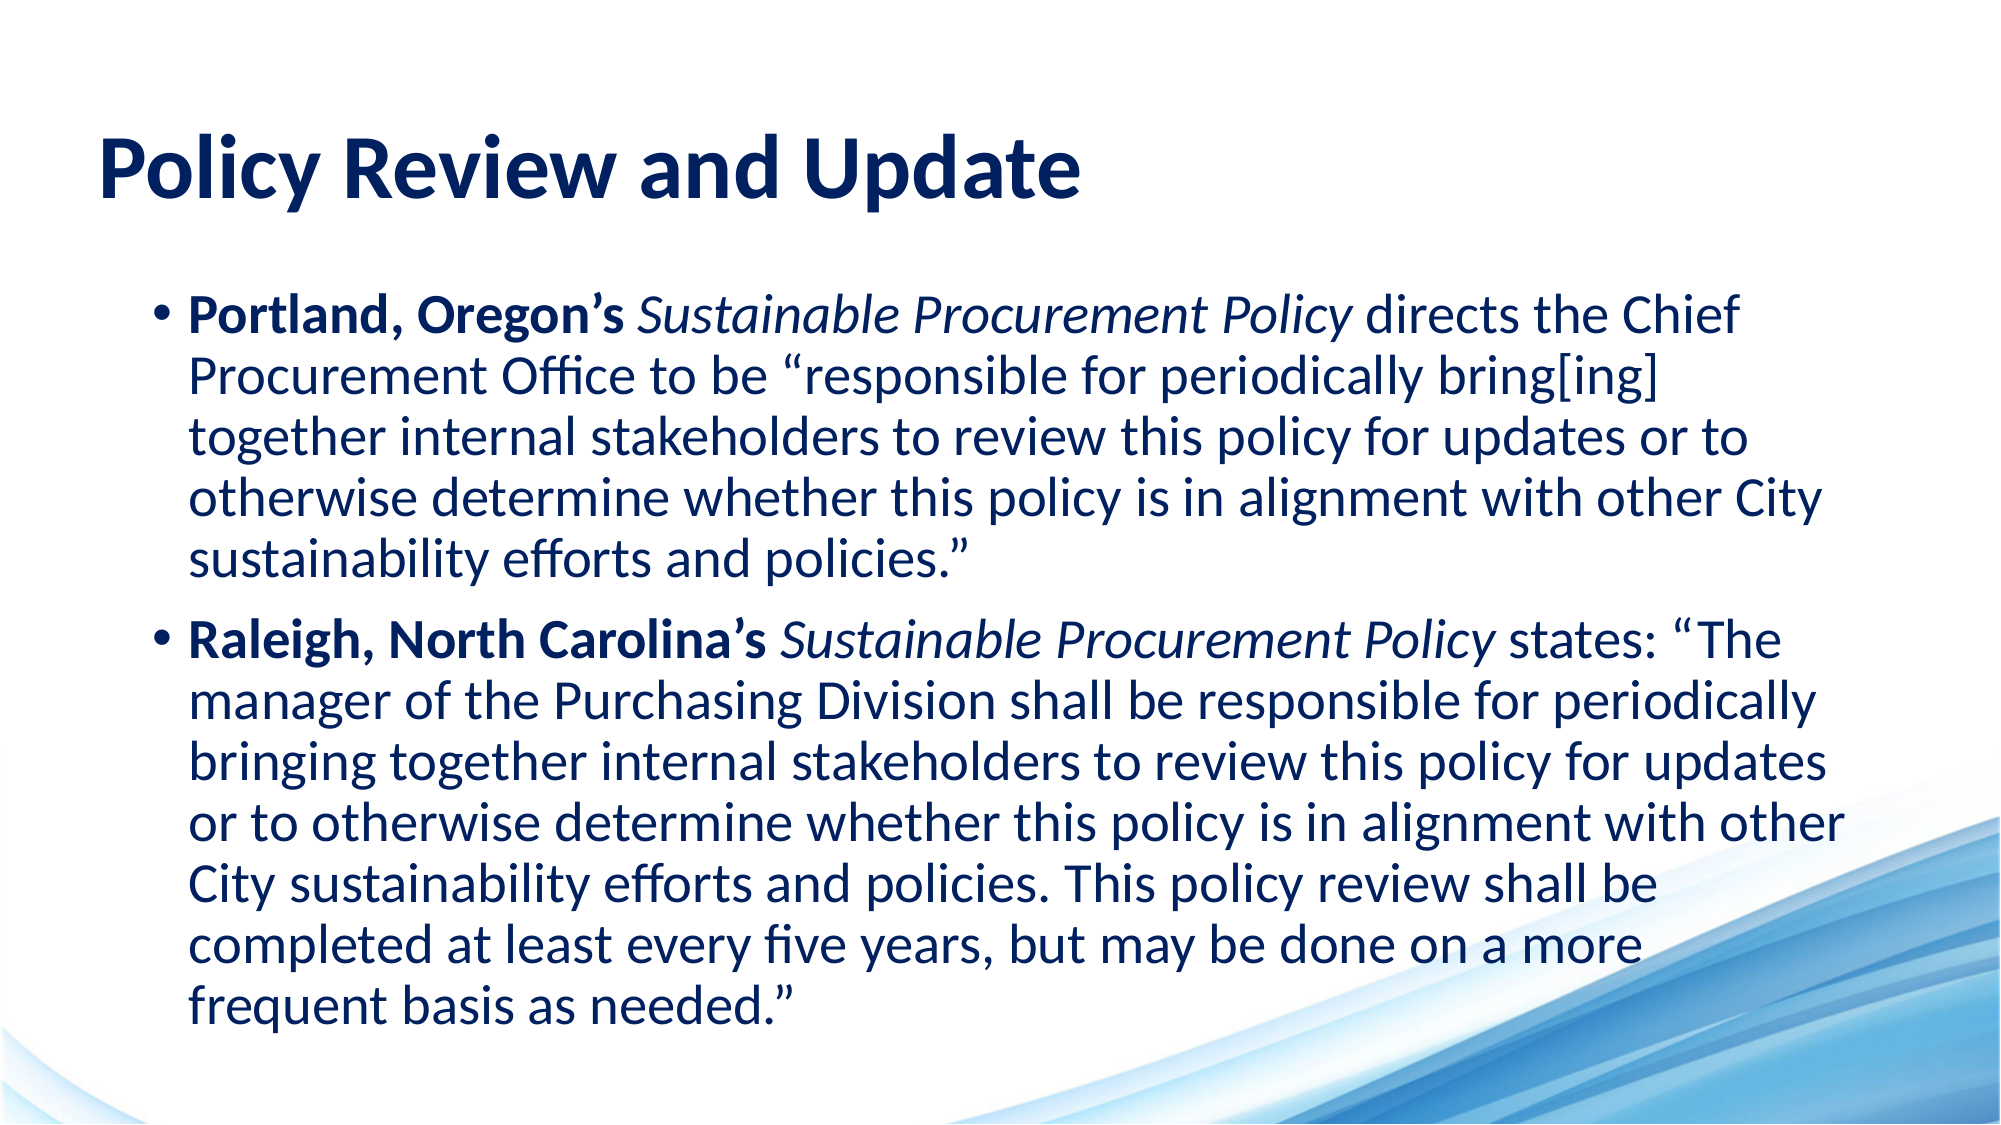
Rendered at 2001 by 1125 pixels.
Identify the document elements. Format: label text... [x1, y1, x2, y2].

picture [0, 750, 2001, 1124]
list Portland, Oregon’s Sustainable Procurement Policy directs the Chief Procurement Office to be “responsible for periodically bring[ing] together internal stakeholders to review this policy for updates or to otherwise determine whether this policy is in alignment with other City sustainability efforts and policies.” Raleigh, North Carolina’s Sustainable Procurement Policy states: “The manager of the Purchasing Division shall be responsible for periodically bringing together internal stakeholders to review this policy for updates or to otherwise determine whether this policy is in alignment with other City sustainability efforts and policies. This policy review shall be completed at least every five years, but may be done on a more frequent basis as needed.” [137, 277, 1863, 1052]
title Policy Review and Update [83, 59, 1863, 278]
